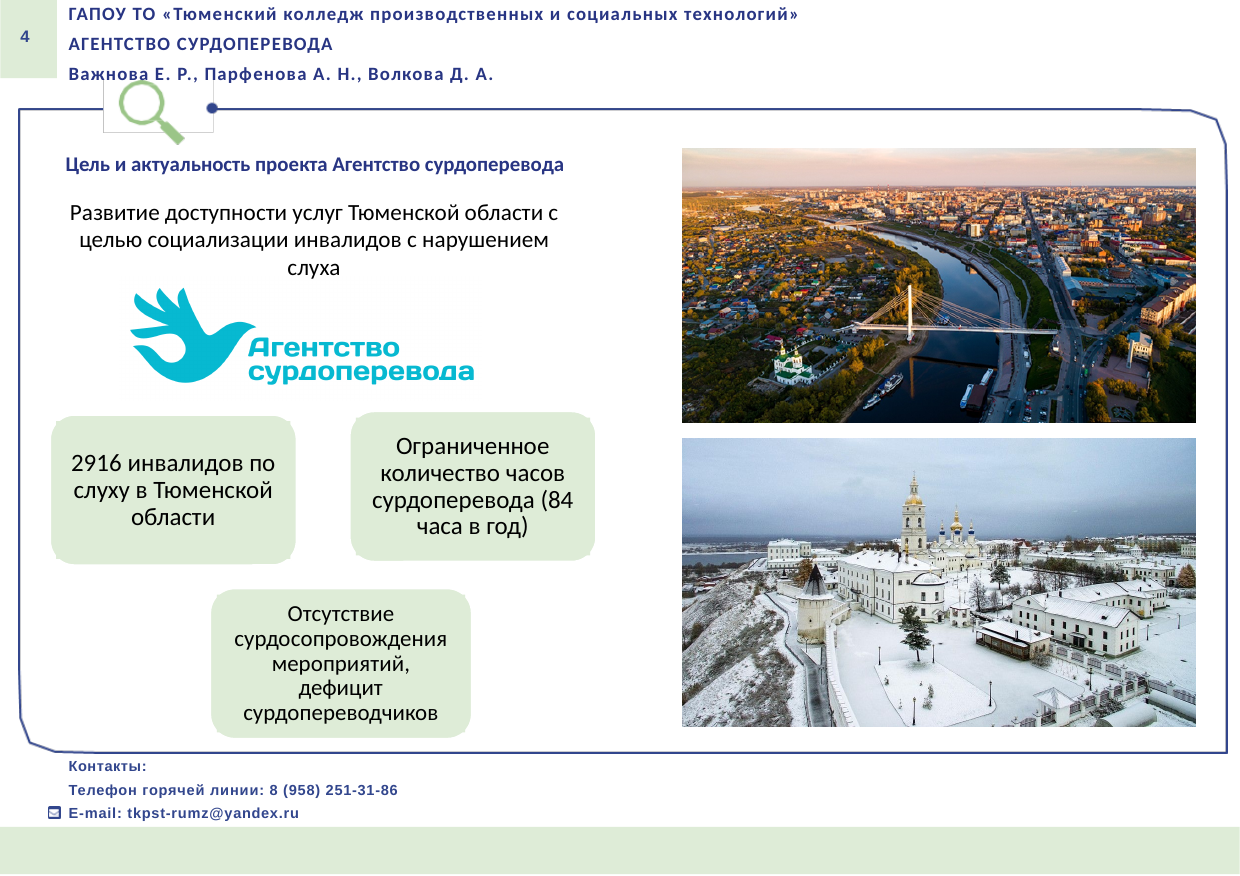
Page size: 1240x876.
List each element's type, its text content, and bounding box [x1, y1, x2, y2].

text_box 4 [18, 23, 33, 46]
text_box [208, 586, 474, 741]
text_box [0, 826, 1240, 875]
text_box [348, 409, 598, 564]
picture [18, 79, 1228, 754]
text_box [0, 0, 57, 79]
text_box ГАПОУ ТО «Тюменский колледж производственных и социальных технологий» АГЕНТСТВО СУРДОПЕРЕВОДА Важнова Е. Р., Парфенова А. Н., Волкова Д. А. [66, 0, 1157, 78]
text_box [48, 413, 298, 567]
text_box Контакты: Телефон горячей линии: 8 (958) 251-31-86 E-mail: tkpst-rumz@yandex.ru [66, 762, 453, 822]
picture [48, 806, 62, 820]
